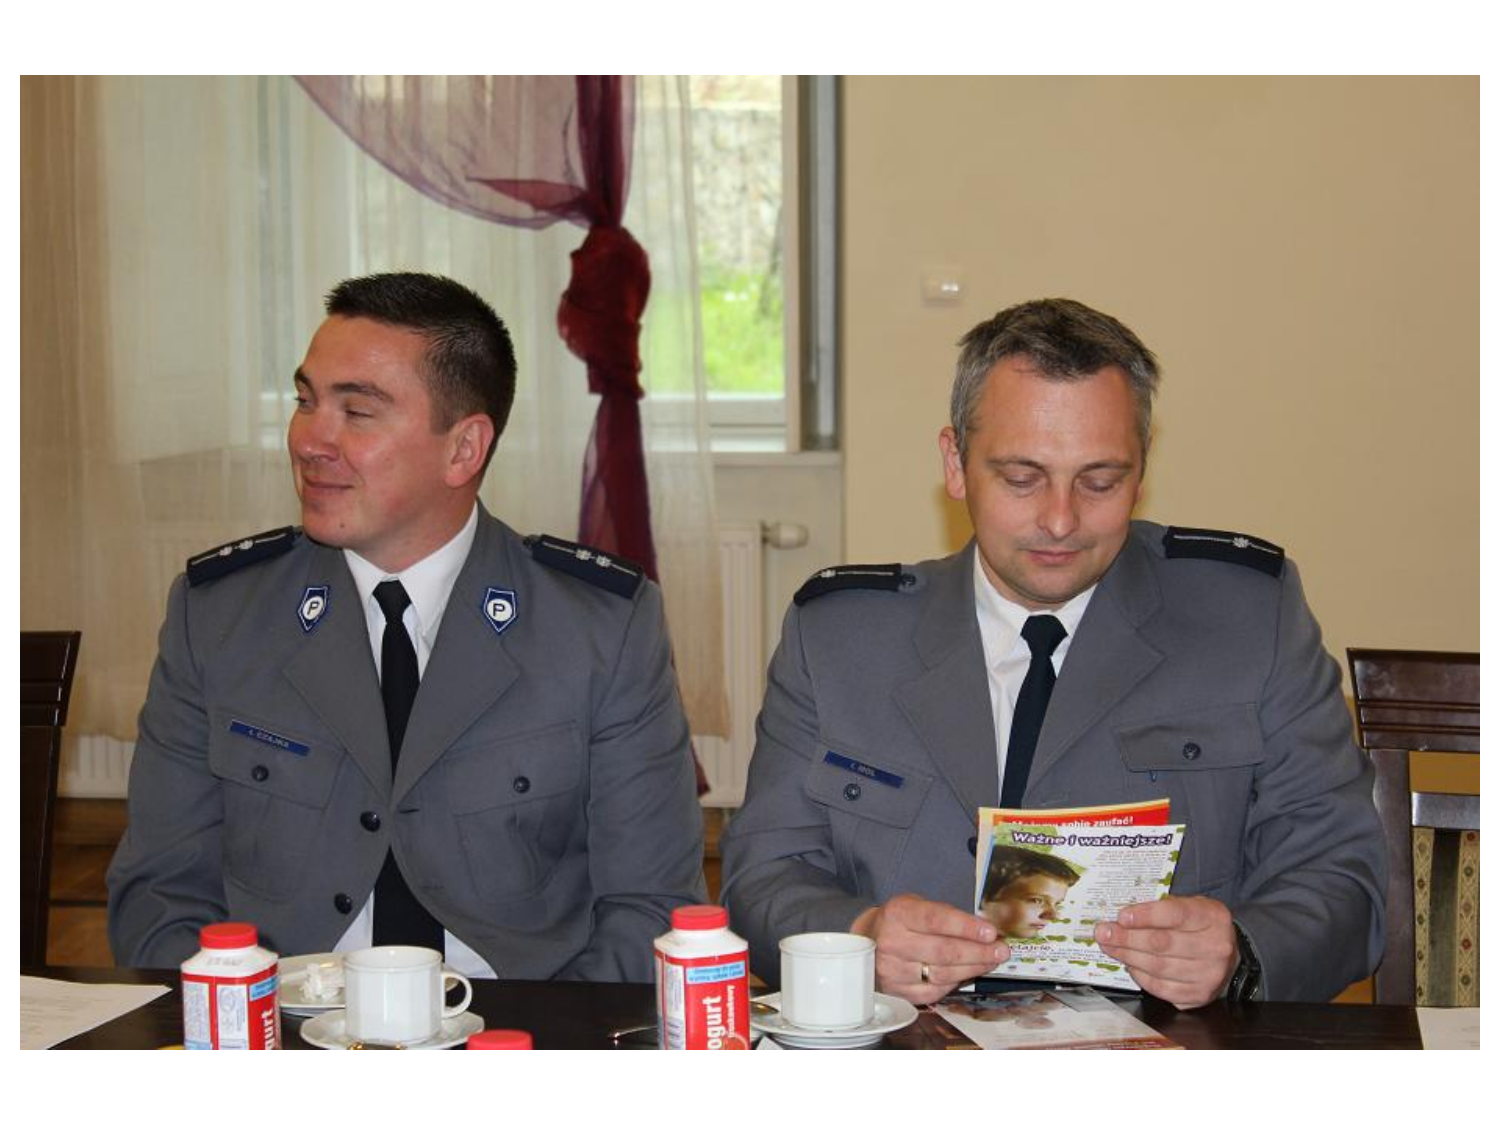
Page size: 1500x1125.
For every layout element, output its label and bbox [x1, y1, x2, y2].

picture [19, 75, 1480, 1050]
